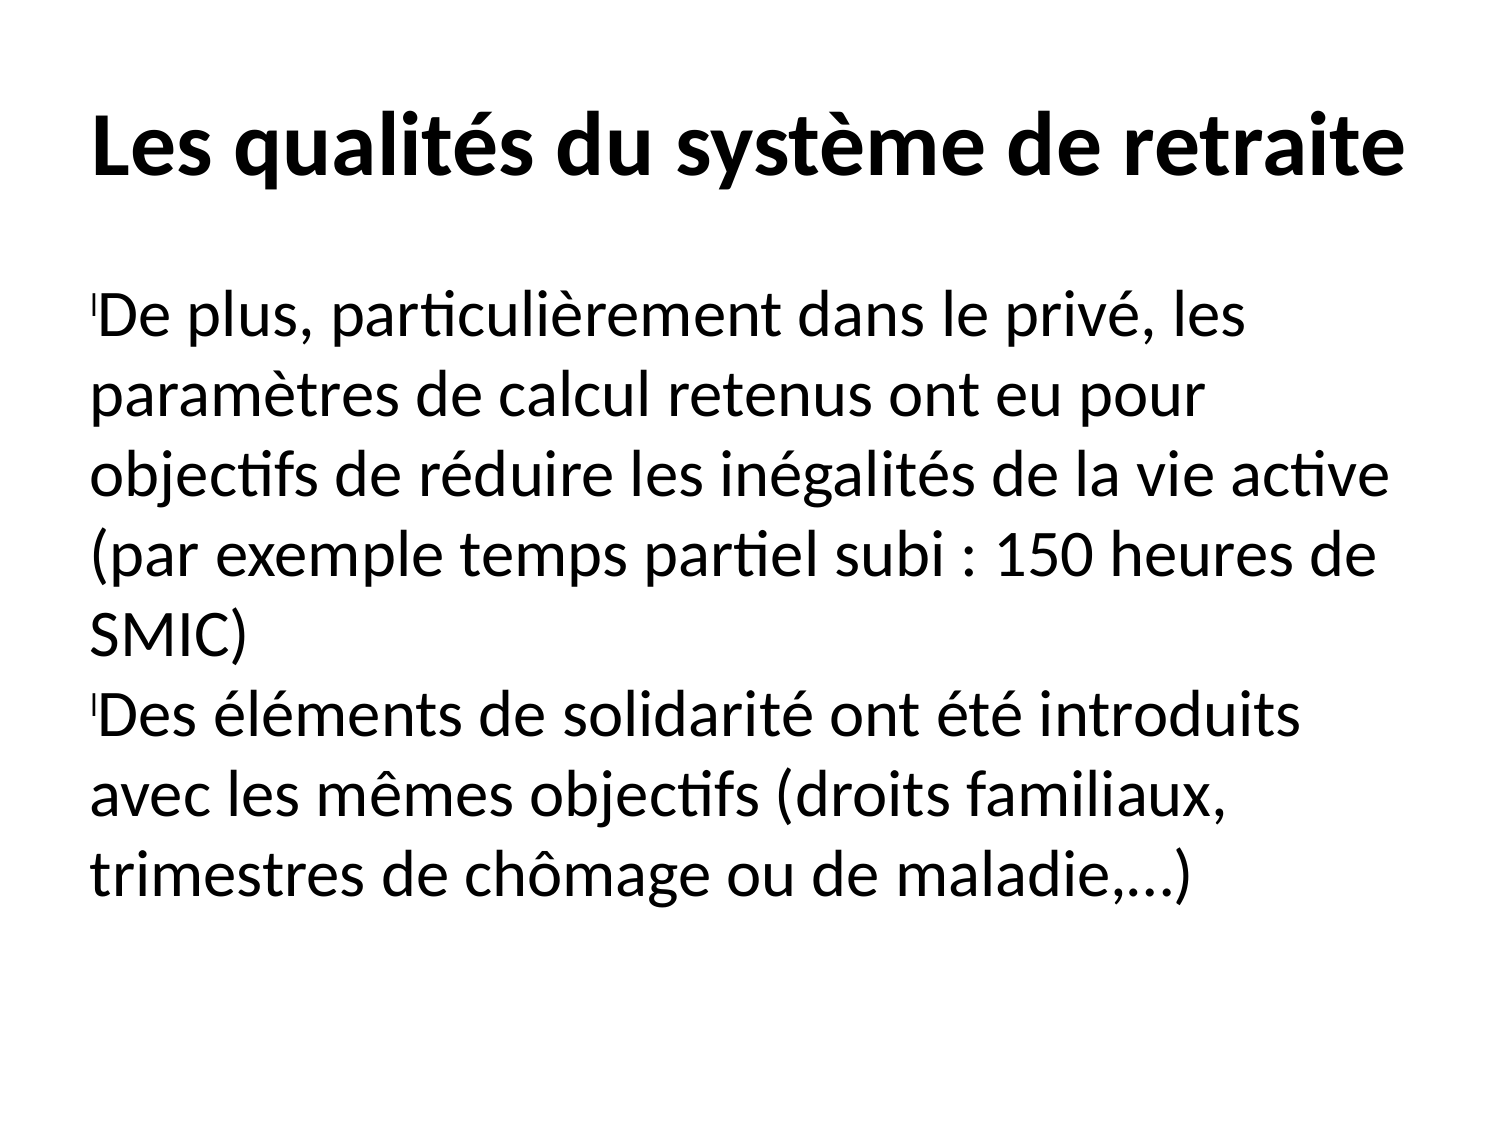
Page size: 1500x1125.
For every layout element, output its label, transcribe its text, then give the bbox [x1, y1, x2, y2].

text_box Les qualités du système de retraite [74, 45, 1425, 233]
text_box De plus, particulièrement dans le privé, les paramètres de calcul retenus ont eu pour objectifs de réduire les inégalités de la vie active (par exemple temps partiel subi : 150 heures de SMIC) Des éléments de solidarité ont été introduits avec les mêmes objectifs (droits familiaux, trimestres de chômage ou de maladie,…) [74, 262, 1425, 1005]
